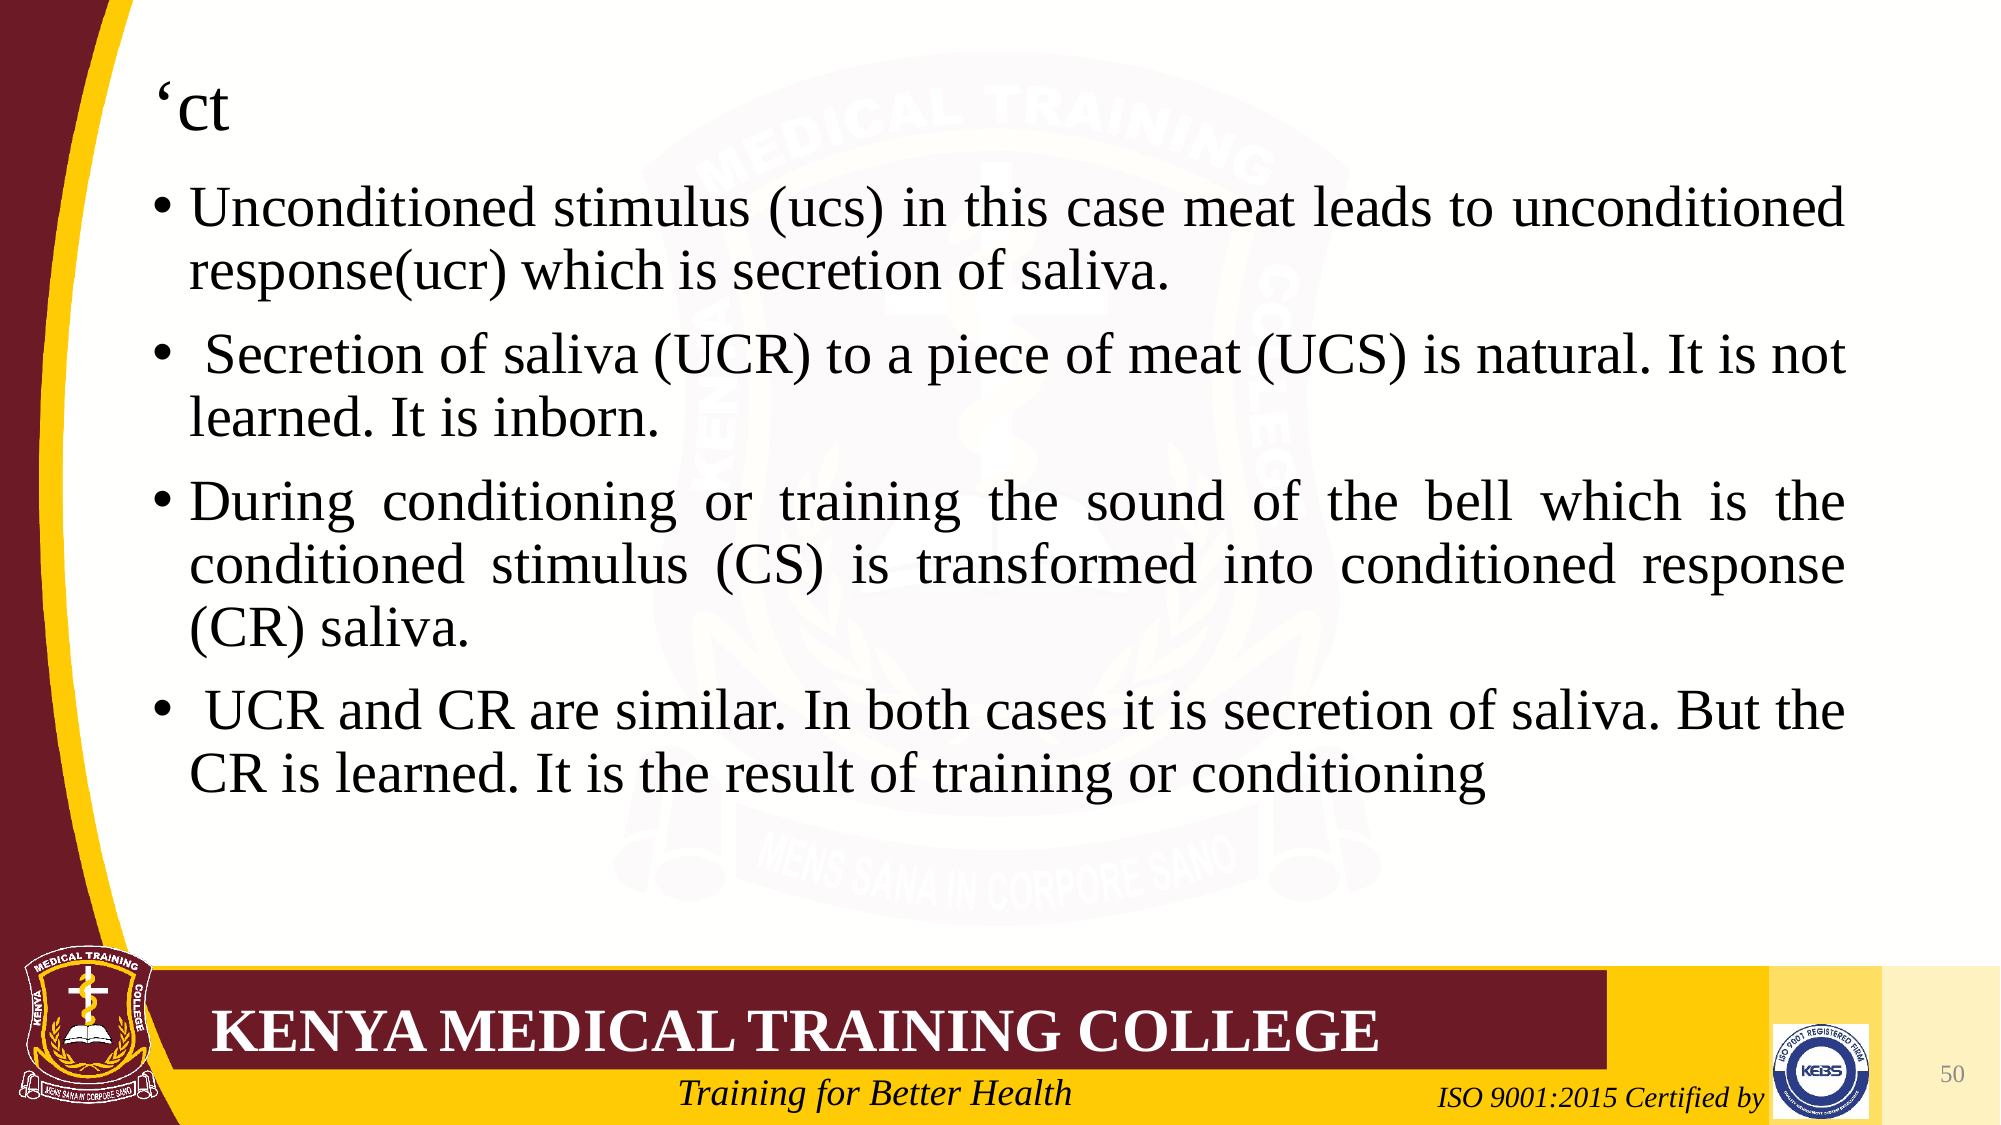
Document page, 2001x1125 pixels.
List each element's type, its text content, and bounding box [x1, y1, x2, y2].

title ‘ct [137, 59, 1863, 155]
slide_number 50 [1530, 1042, 1981, 1103]
picture [0, 0, 2000, 1125]
list Unconditioned stimulus (ucs) in this case meat leads to unconditioned response(ucr) which is secretion of saliva. Secretion of saliva (UCR) to a piece of meat (UCS) is natural. It is not learned. It is inborn. During conditioning or training the sound of the bell which is the conditioned stimulus (CS) is transformed into conditioned response (CR) saliva. UCR and CR are similar. In both cases it is secretion of saliva. But the CR is learned. It is the result of training or conditioning [137, 169, 1863, 1014]
